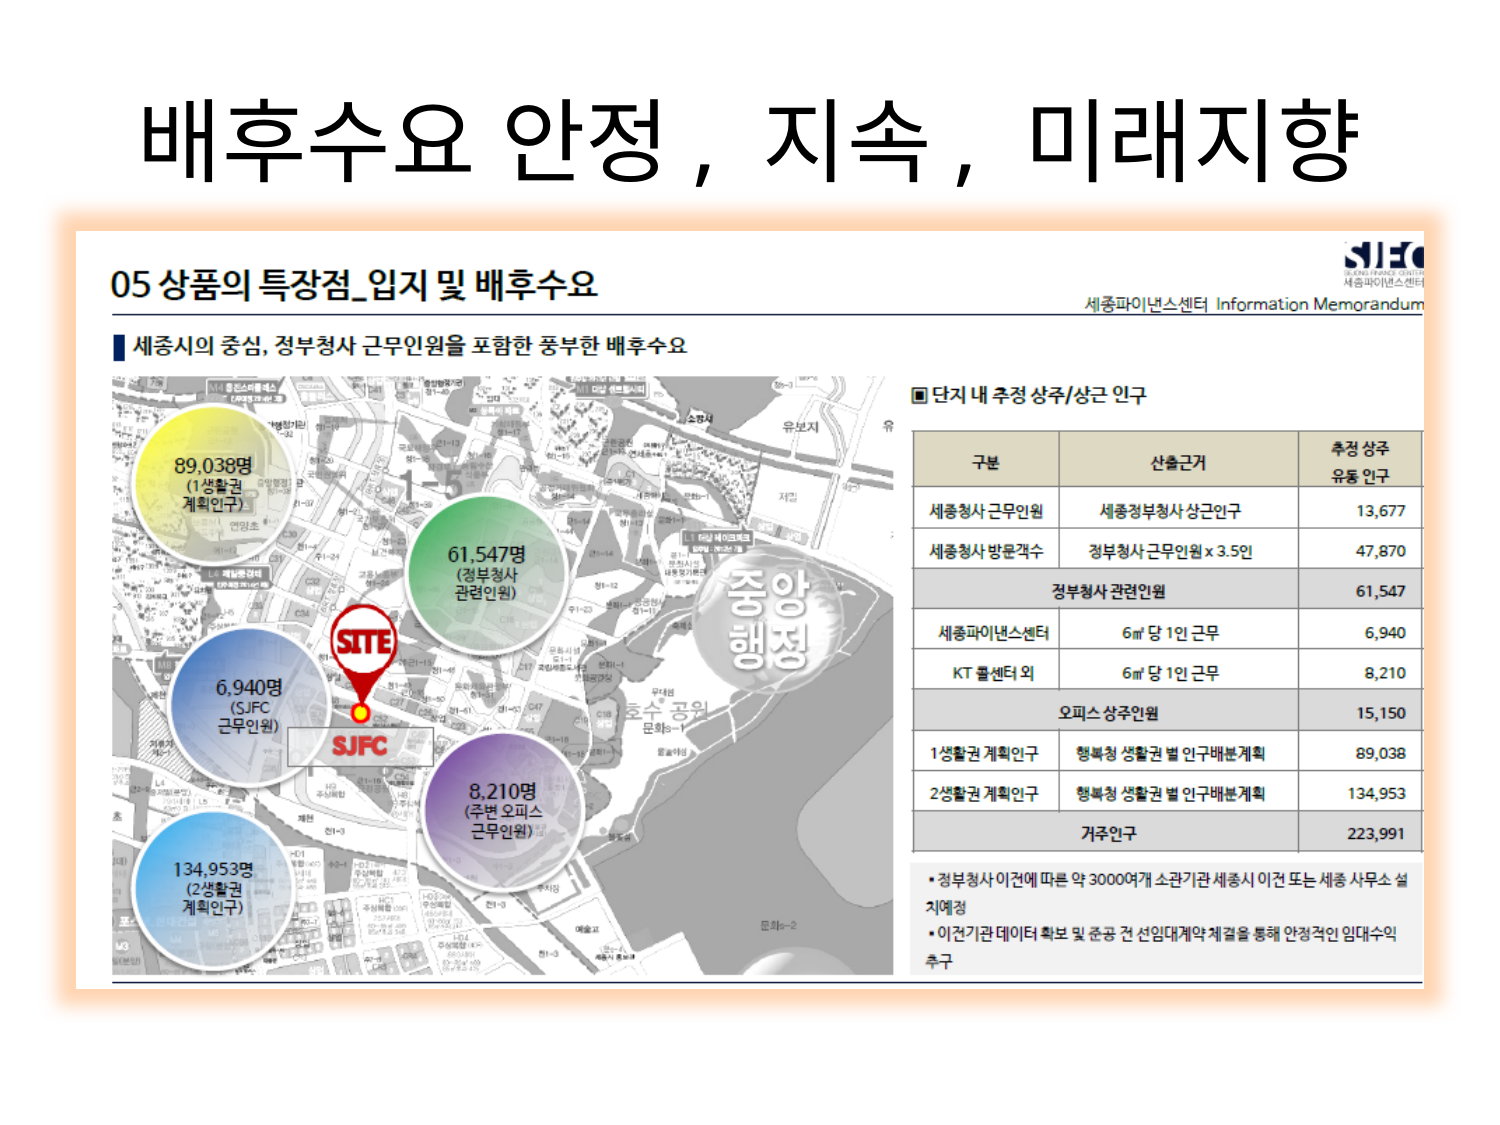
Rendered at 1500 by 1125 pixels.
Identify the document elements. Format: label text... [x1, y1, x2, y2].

title 배후수요 안정, 지속, 미래지향 [75, 45, 1425, 200]
picture [76, 231, 1424, 989]
